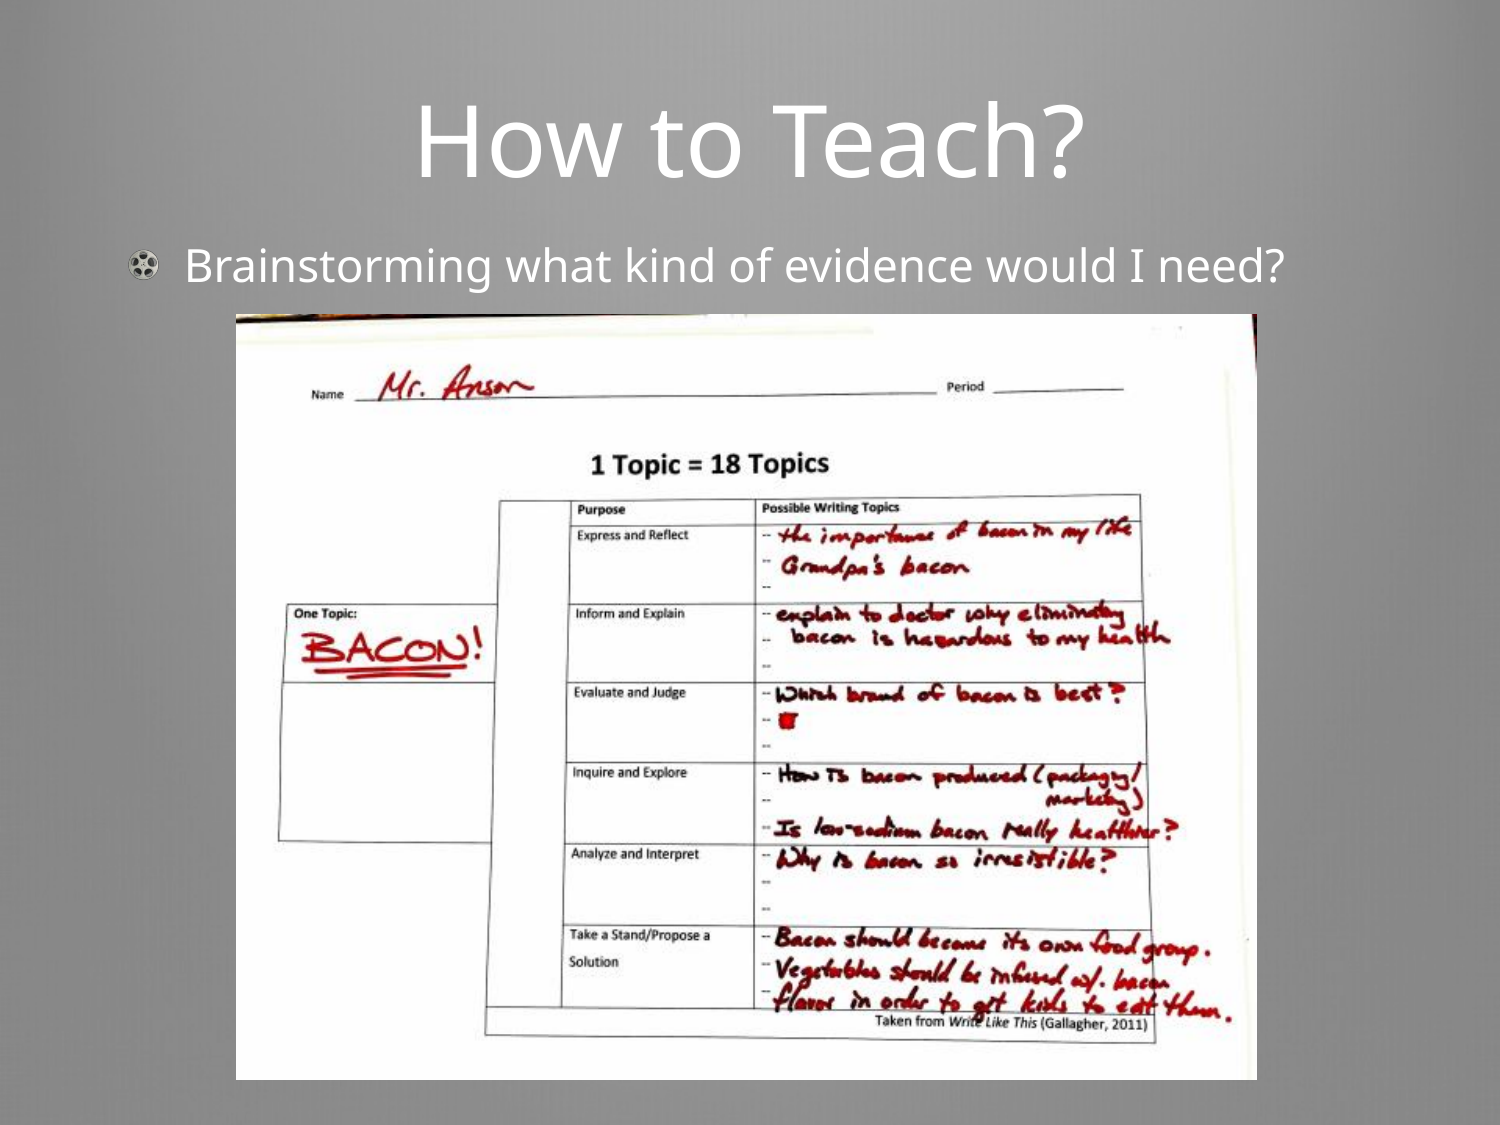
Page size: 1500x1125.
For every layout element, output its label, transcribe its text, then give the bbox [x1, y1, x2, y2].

list Brainstorming what kind of evidence would I need? [112, 229, 1388, 928]
picture [127, 248, 160, 281]
title How to Teach? [112, 19, 1388, 229]
picture [236, 314, 1257, 1080]
